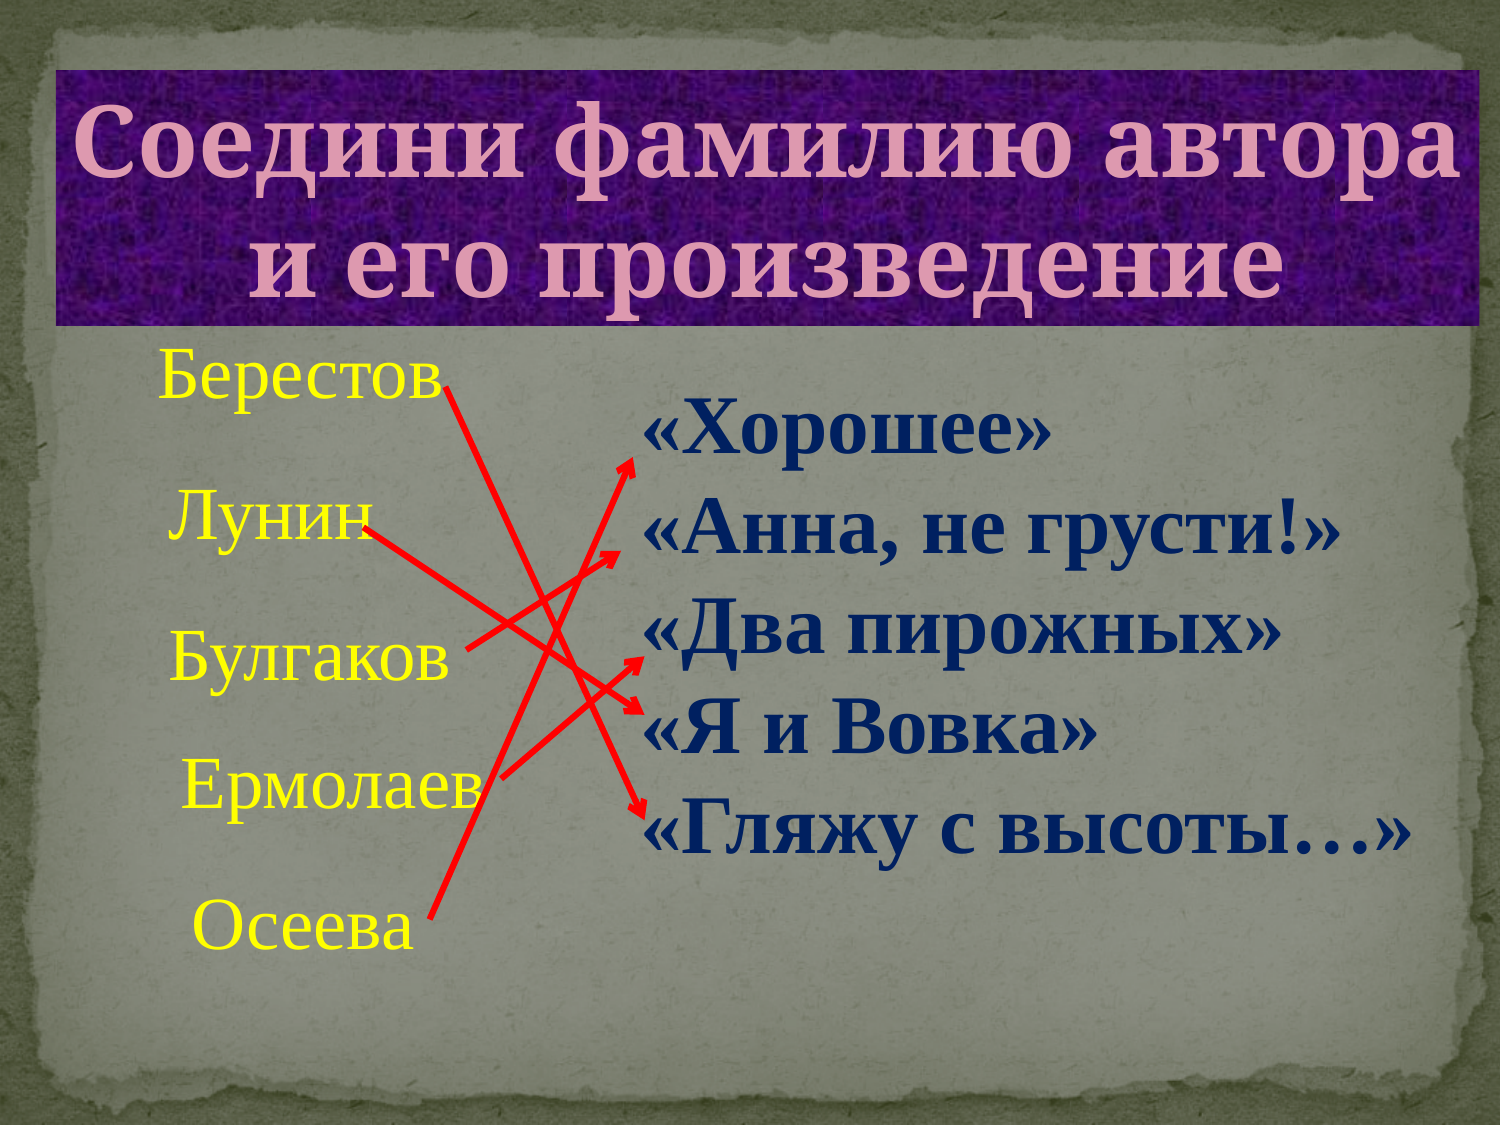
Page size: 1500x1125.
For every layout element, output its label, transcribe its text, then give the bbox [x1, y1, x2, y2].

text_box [504, 658, 643, 778]
text_box Лунин [153, 456, 391, 562]
text_box Ермолаев [165, 726, 420, 832]
text_box Булгаков [153, 597, 320, 703]
text_box Берестов [142, 316, 459, 422]
text_box Осеева [177, 867, 430, 972]
text_box «Хорошее» «Анна, не грусти!» «Два пирожных» «Я и Вовка» «Гляжу с высоты…» [625, 363, 1432, 878]
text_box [433, 458, 632, 493]
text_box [432, 725, 632, 919]
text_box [329, 505, 761, 703]
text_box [365, 529, 643, 713]
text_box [469, 552, 620, 649]
text_box Соедини фамилию автора и его произведение [55, 70, 1480, 326]
